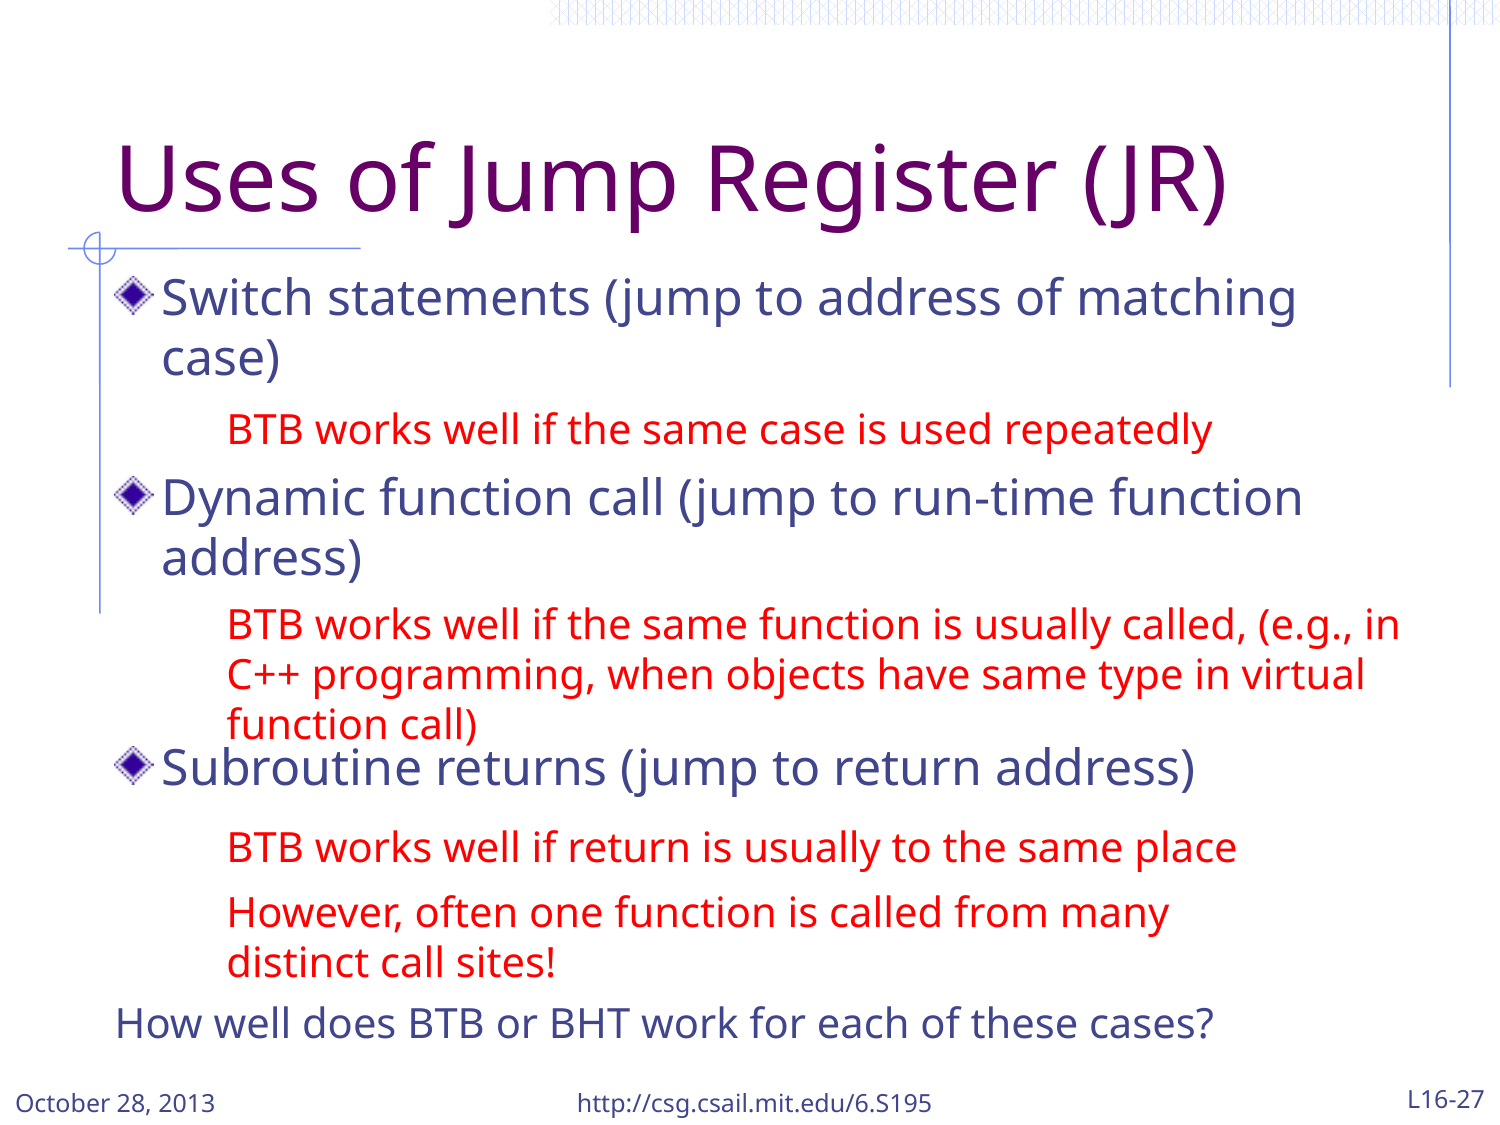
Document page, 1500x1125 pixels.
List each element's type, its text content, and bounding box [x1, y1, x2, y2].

text_box How well does BTB or BHT work for each of these cases? [99, 989, 1450, 1055]
text_box BTB works well if the same function is usually called, (e.g., in C++ programming, when objects have same type in virtual function call) [211, 590, 1425, 755]
text_box BTB works well if return is usually to the same place [211, 813, 1462, 879]
picture [114, 276, 154, 315]
slide_number L16-27 [1187, 1049, 1500, 1125]
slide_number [0, 1049, 313, 1125]
picture [114, 476, 154, 515]
title Uses of Jump Register (JR) [99, 49, 1451, 238]
text_box However, often one function is called from many distinct call sites! [211, 878, 1323, 994]
picture [114, 746, 154, 785]
footer http://csg.csail.mit.edu/6.S195 [508, 1049, 1002, 1125]
list Switch statements (jump to address of matching case) Dynamic function call (jump to run-time function address) Subroutine returns (jump to return address) [99, 257, 1376, 934]
text_box BTB works well if the same case is used repeatedly [211, 395, 1425, 461]
